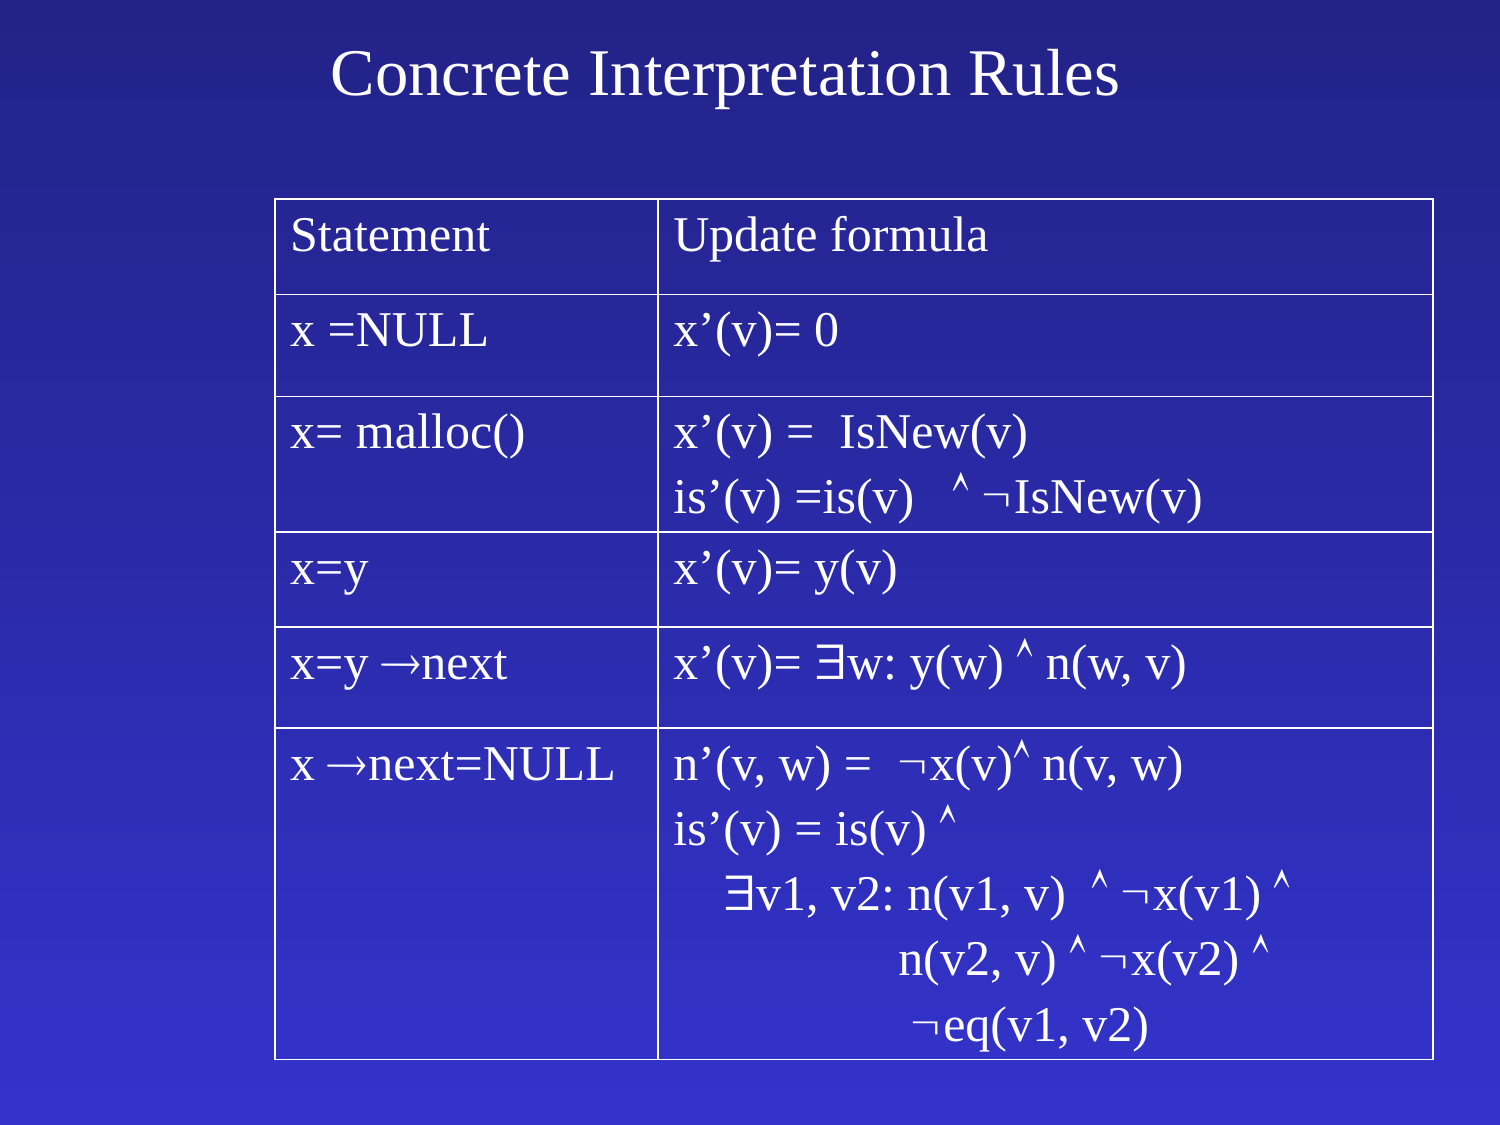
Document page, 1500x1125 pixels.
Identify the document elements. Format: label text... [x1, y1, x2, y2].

title Concrete Interpretation Rules [88, 0, 1365, 138]
table_cell x= malloc() [276, 397, 657, 531]
table_cell x =NULL [276, 295, 657, 396]
table_cell x=y [276, 533, 657, 626]
table_cell x’(v) = IsNew(v) is’(v) =is(v)  IsNew(v) [659, 397, 1432, 531]
table_cell x next=NULL [276, 729, 657, 1059]
table_header Update formula [659, 200, 1432, 294]
table_cell x=y next [276, 628, 657, 727]
table_cell x’(v)= 0 [659, 295, 1432, 396]
table_header Statement [276, 200, 657, 294]
table_cell n’(v, w) = x(v) n(v, w) is’(v) = is(v)  v1, v2: n(v1, v)  x(v1)  n(v2, v)  x(v2)  eq(v1, v2) [659, 729, 1432, 1059]
table_cell x’(v)= w: y(w)  n(w, v) [659, 628, 1432, 727]
table_cell x’(v)= y(v) [659, 533, 1432, 626]
